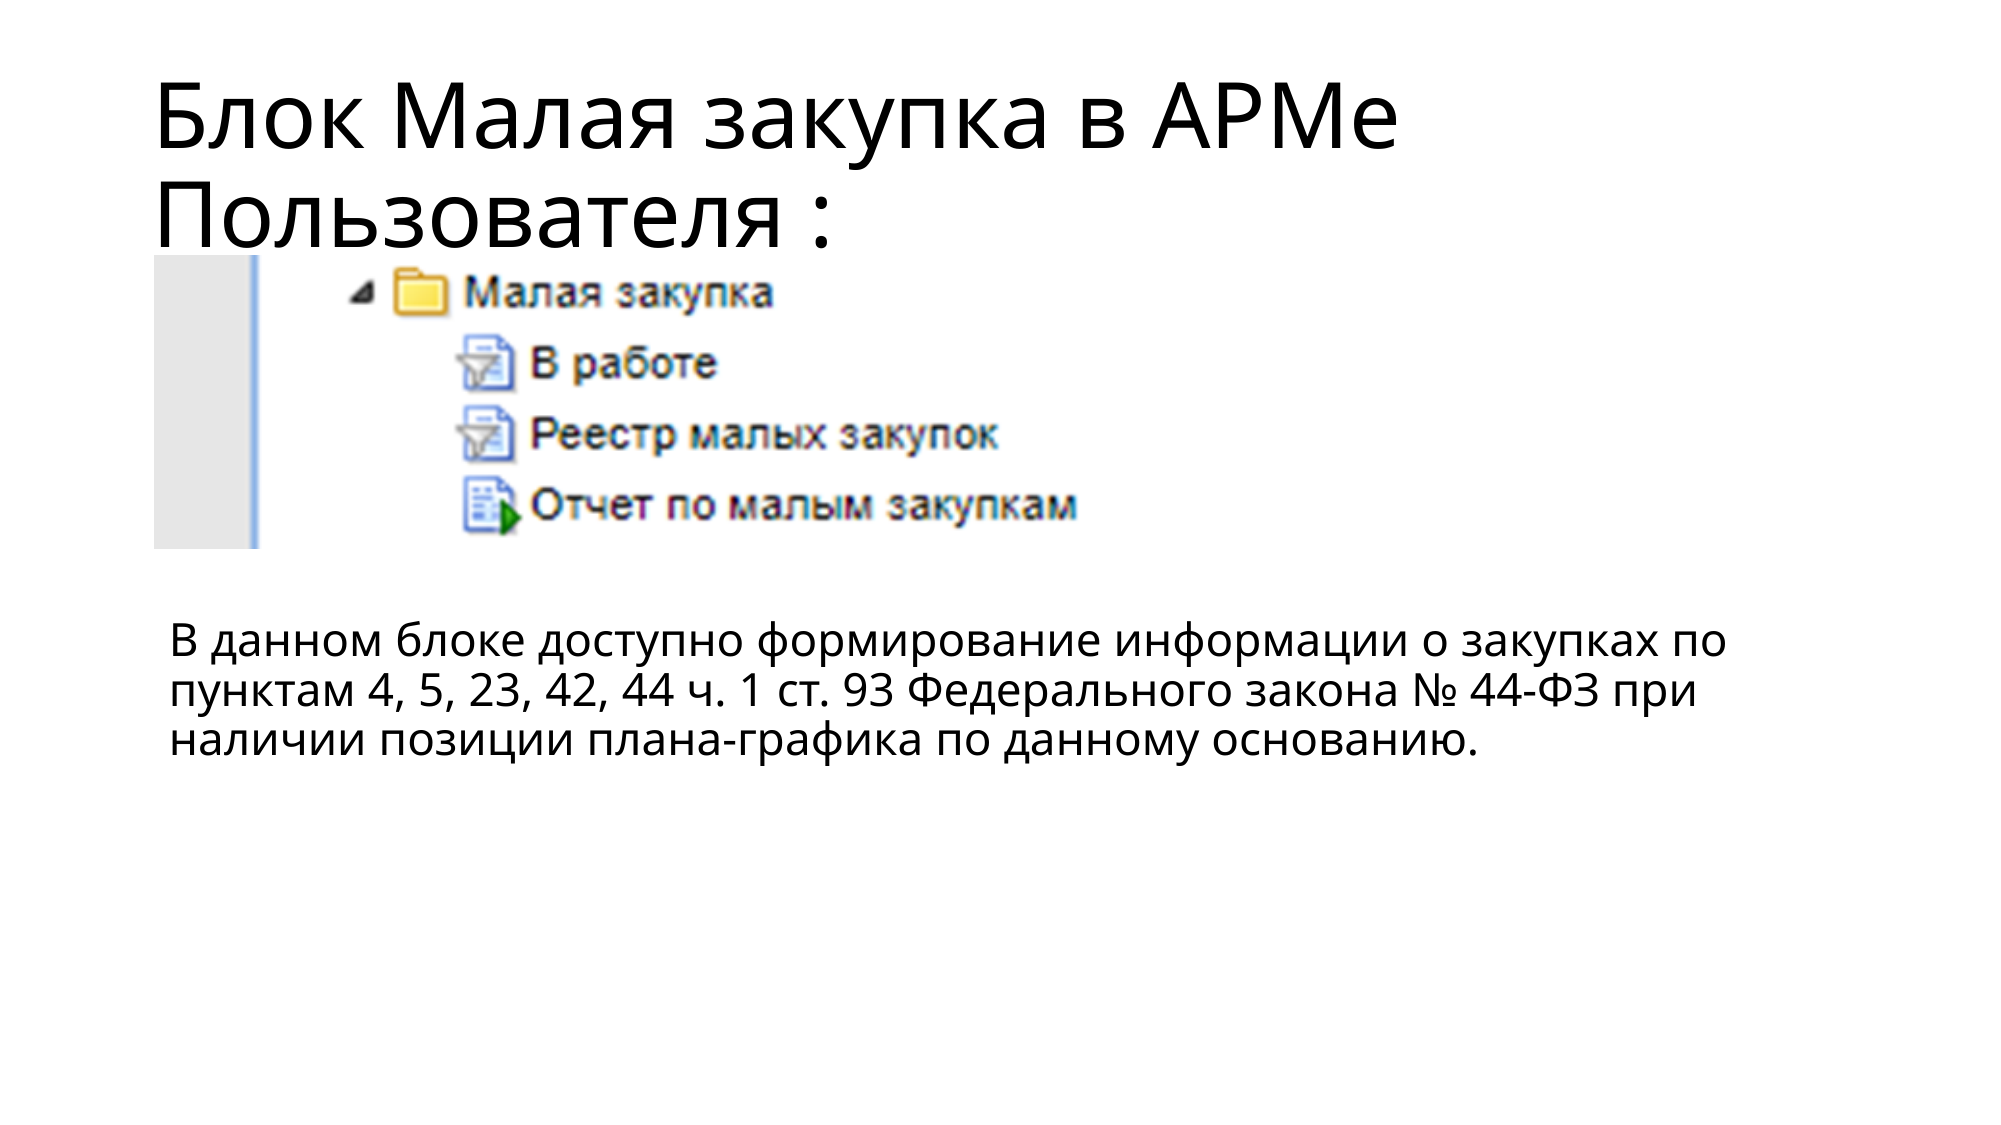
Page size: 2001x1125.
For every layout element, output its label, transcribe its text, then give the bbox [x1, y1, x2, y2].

title Блок Малая закупка в АРМе Пользователя : [137, 59, 1863, 278]
text_box В данном блоке доступно формирование информации о закупках по пунктам 4, 5, 23, 42, 44 ч. 1 ст. 93 Федерального закона № 44-ФЗ при наличии позиции плана-графика по данному основанию. [153, 582, 1879, 801]
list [153, 255, 1346, 549]
